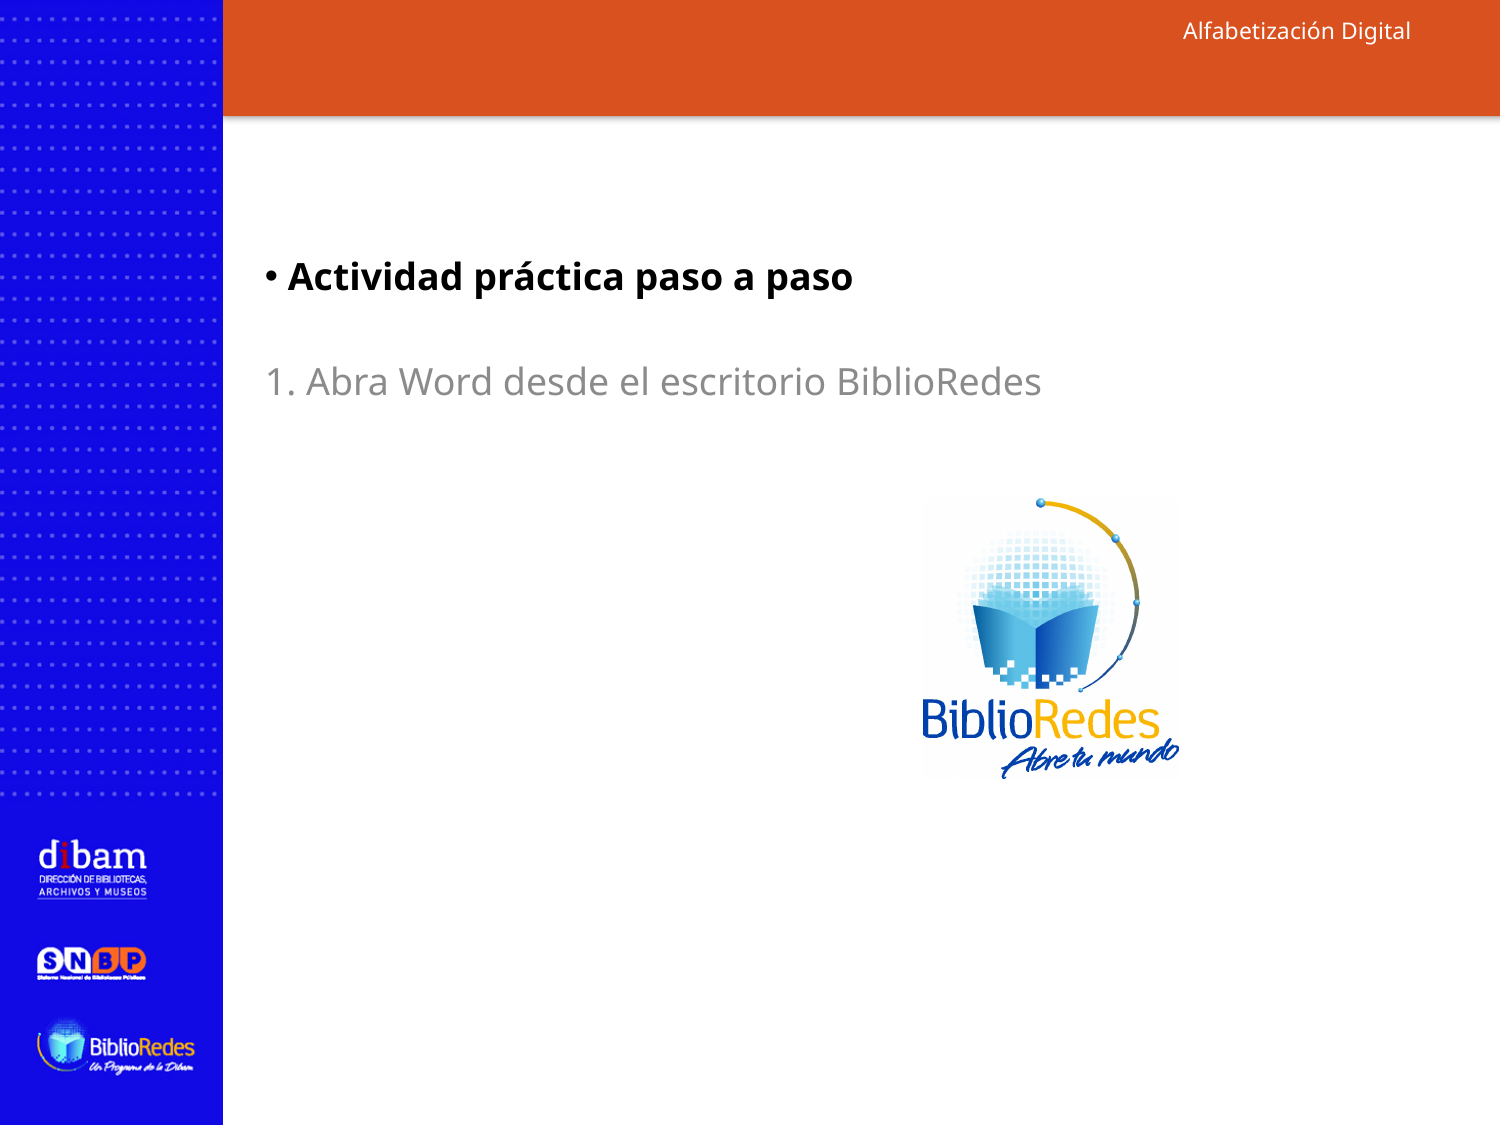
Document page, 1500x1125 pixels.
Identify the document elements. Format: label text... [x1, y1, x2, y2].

picture [922, 498, 1180, 779]
subtitle Actividad práctica paso a paso 1. Abra Word desde el escritorio BiblioRedes [249, 140, 1474, 1125]
picture [0, 0, 223, 1125]
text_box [225, 0, 1500, 117]
